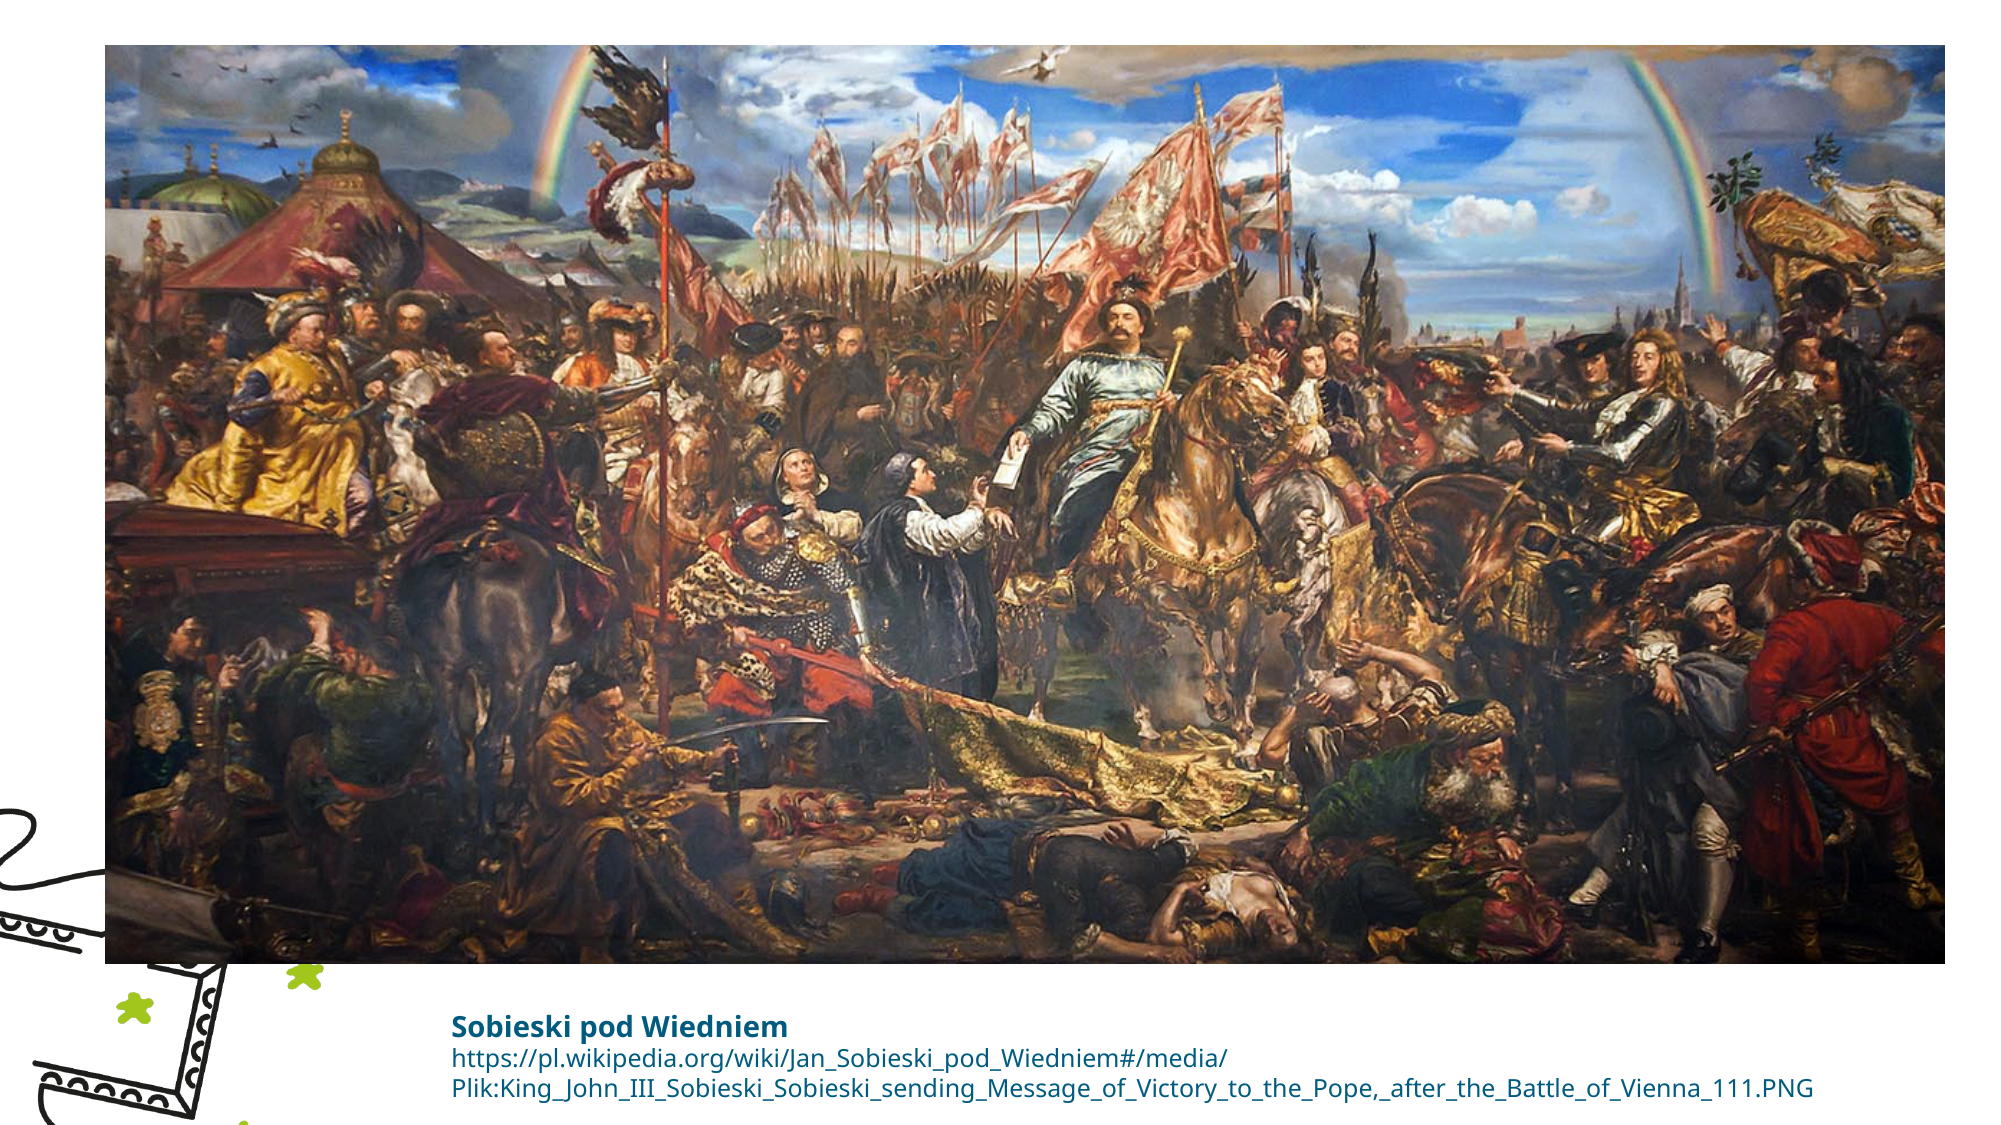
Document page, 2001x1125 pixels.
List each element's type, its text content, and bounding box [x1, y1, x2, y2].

picture [0, 45, 1945, 1125]
text_box Sobieski pod Wiedniem https://pl.wikipedia.org/wiki/Jan_Sobieski_pod_Wiedniem#/media/Plik:King_John_III_Sobieski_Sobieski_sending_Message_of_Victory_to_the_Pope,_after_the_Battle_of_Vienna_111.PNG [686, 1000, 1959, 1111]
